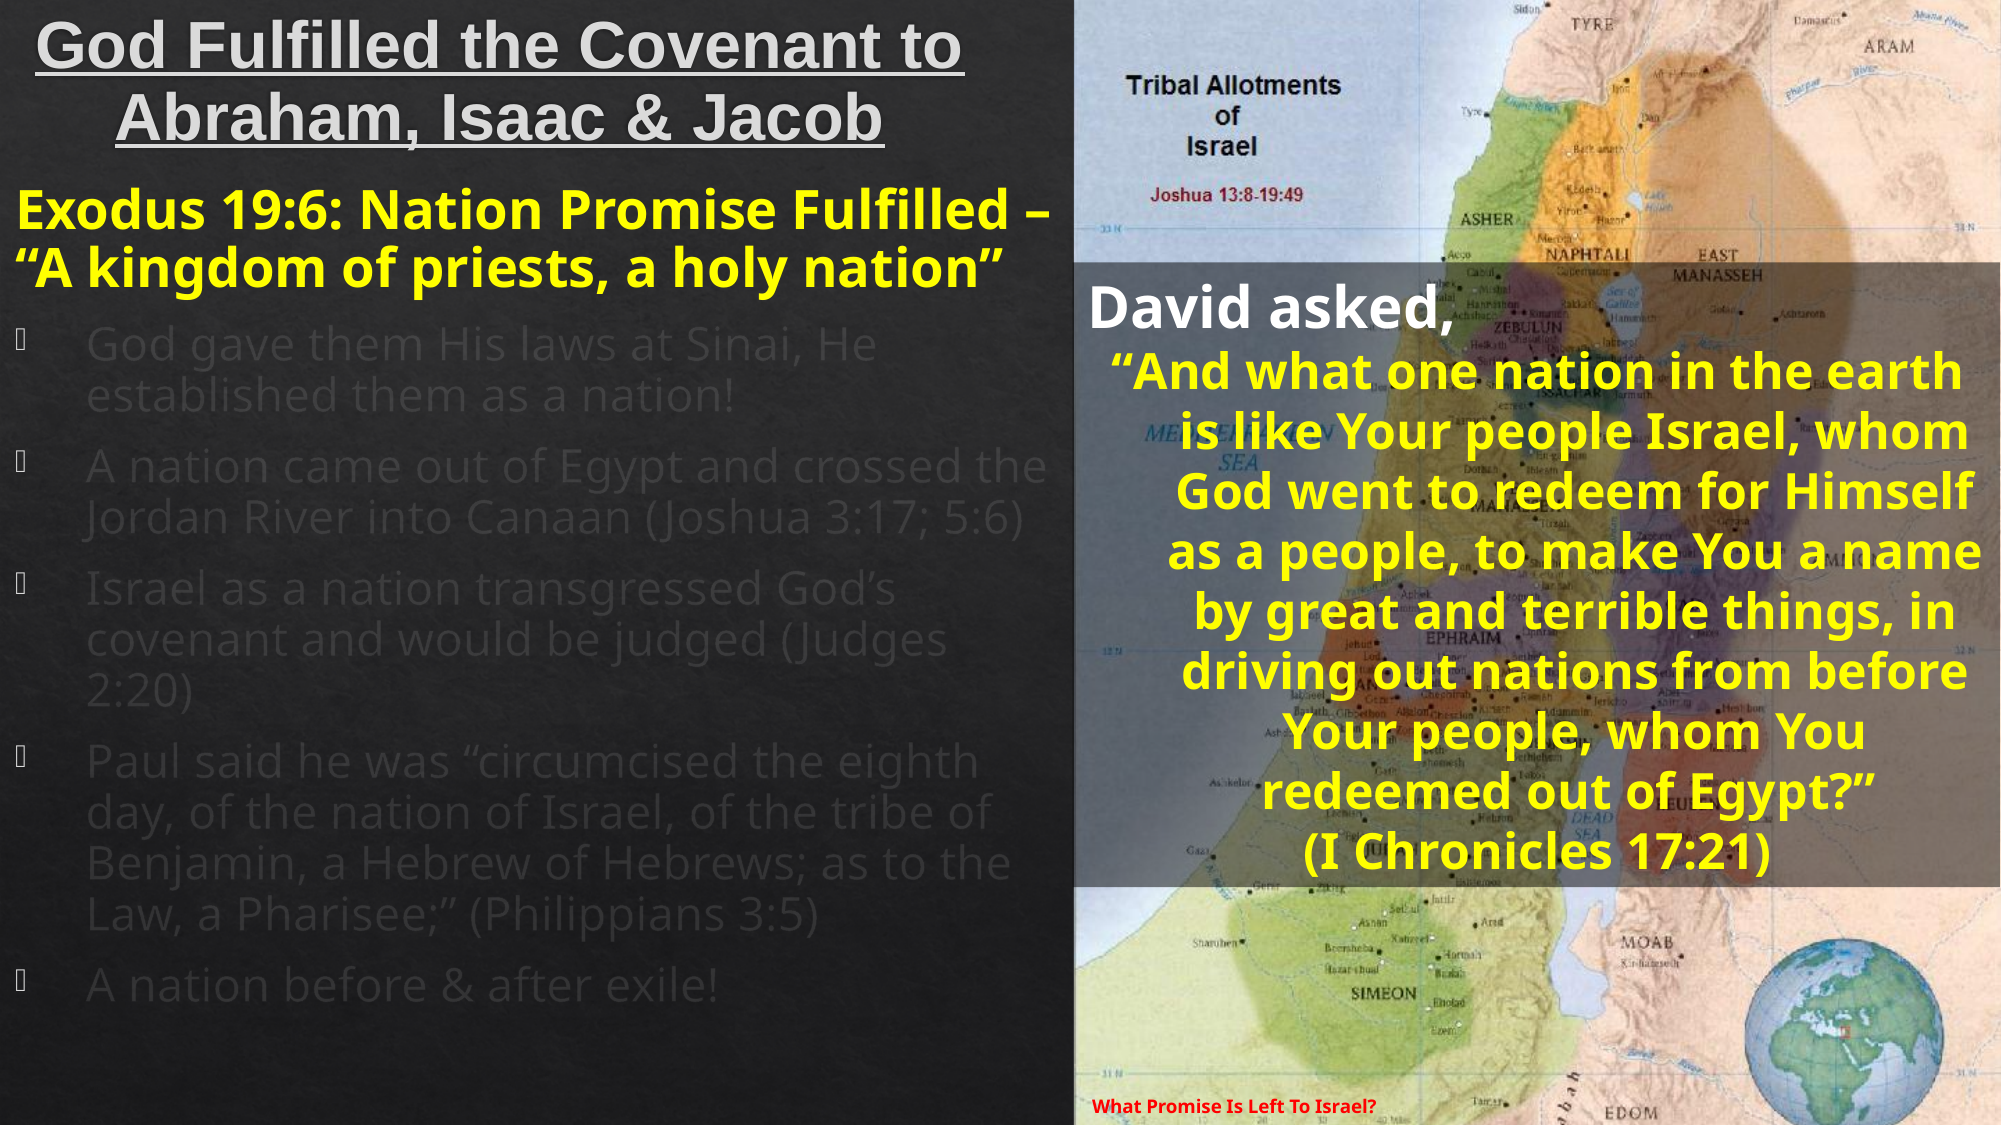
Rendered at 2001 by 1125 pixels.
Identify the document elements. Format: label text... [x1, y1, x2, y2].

picture [1073, 0, 2001, 1125]
title God Fulfilled the Covenant to Abraham, Isaac & Jacob [0, 0, 1000, 163]
text_box Exodus 19:6: Nation Promise Fulfilled – “A kingdom of priests, a holy nation” God gave them His laws at Sinai, He established them as a nation! A nation came out of Egypt and crossed the Jordan River into Canaan (Joshua 3:17; 5:6) Israel as a nation transgressed God’s covenant and would be judged (Judges 2:20) Paul said he was “circumcised the eighth day, of the nation of Israel, of the tribe of Benjamin, a Hebrew of Hebrews; as to the Law, a Pharisee;” (Philippians 3:5) A nation before & after exile! [0, 174, 1065, 1125]
